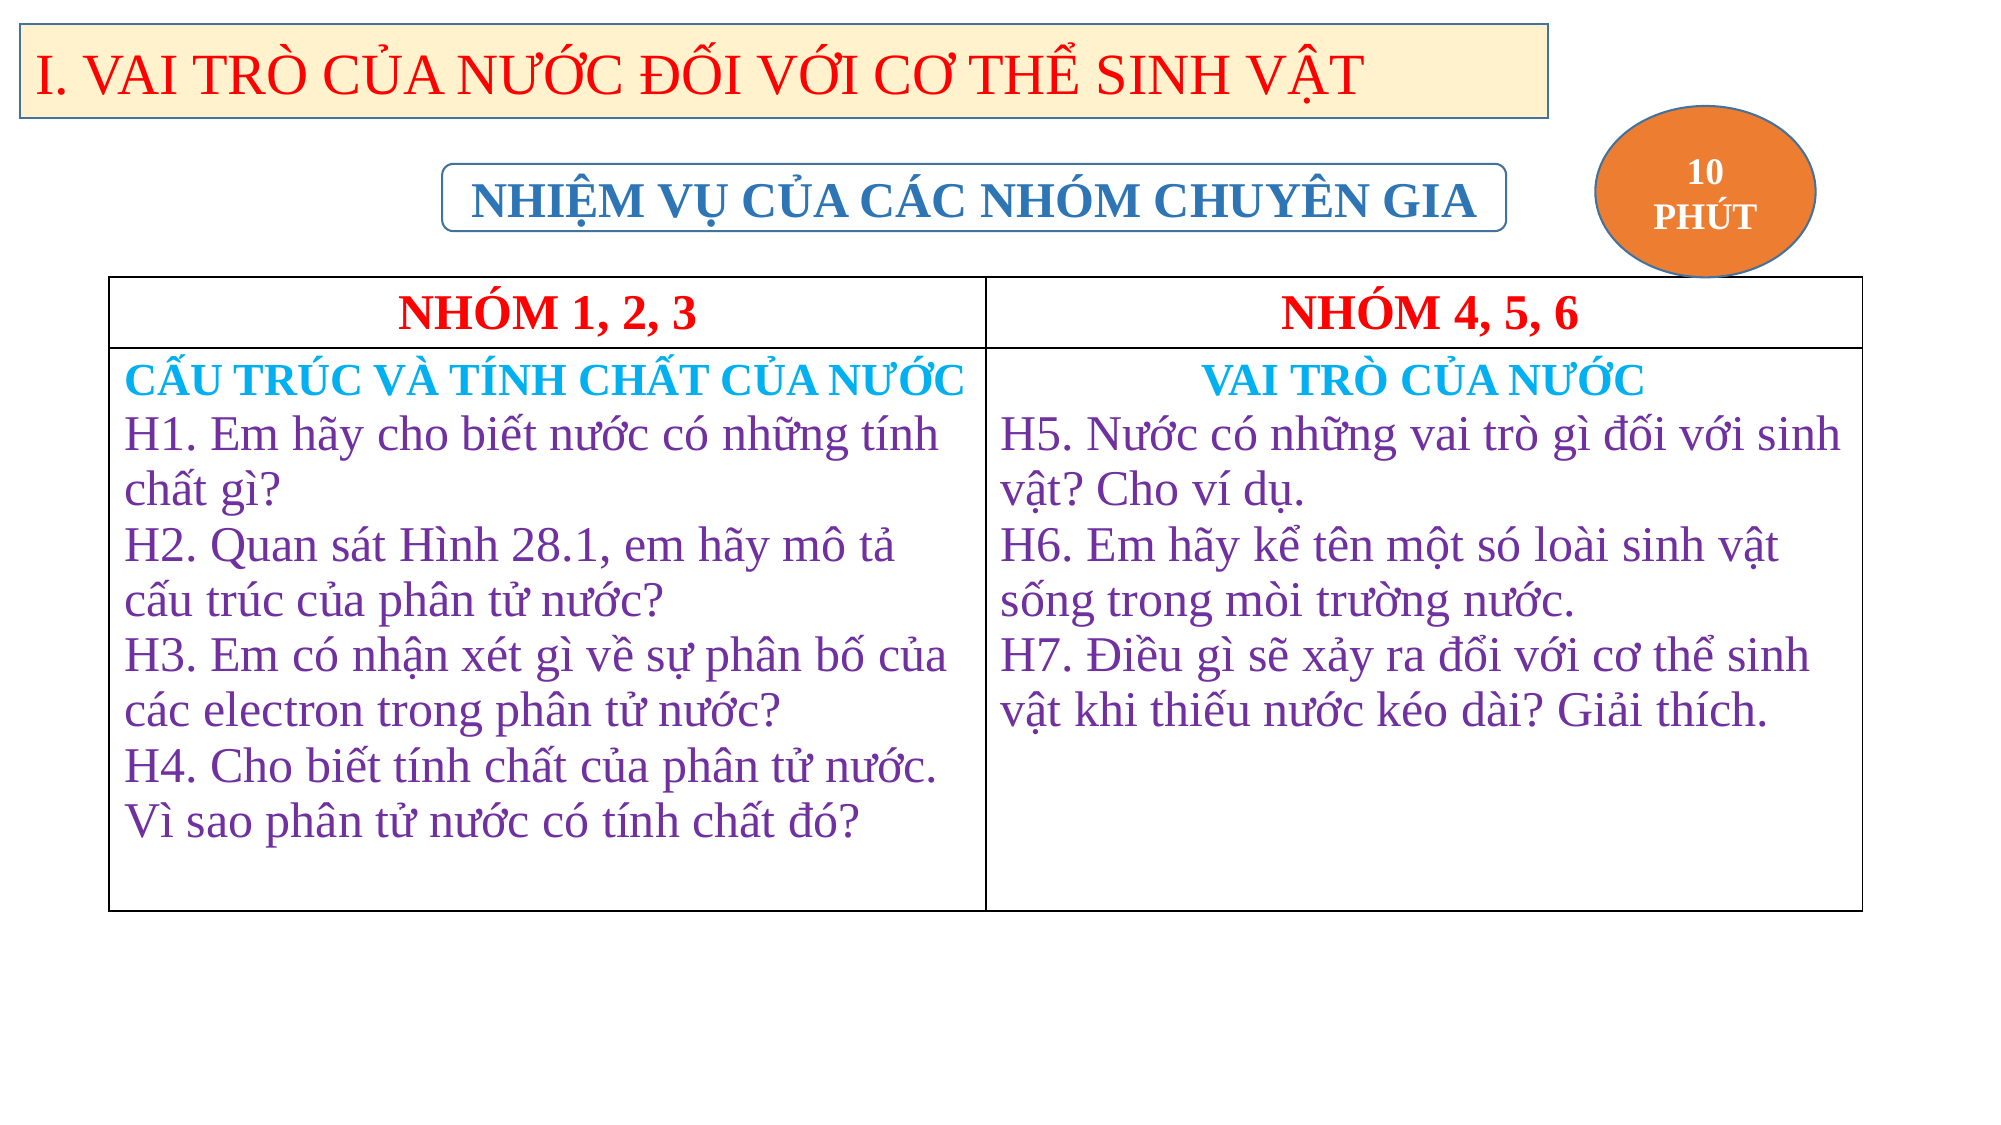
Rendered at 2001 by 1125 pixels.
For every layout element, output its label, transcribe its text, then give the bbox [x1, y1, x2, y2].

table_header NHÓM 1, 2, 3 [110, 278, 985, 347]
text_box 10 PHÚT [1594, 104, 1817, 279]
text_box NHIỆM VỤ CỦA CÁC NHÓM CHUYÊN GIA [441, 162, 1508, 233]
table_cell CẤU TRÚC VÀ TÍNH CHẤT CỦA NƯỚC H1. Em hãy cho biết nước có những tính chất gì? H2. Quan sát Hình 28.1, em hãy mô tả cấu trúc của phân tử nước? H3. Em có nhận xét gì về sự phân bố của các electron trong phân tử nước? H4. Cho biết tính chất của phân tử nước. Vì sao phân tử nước có tính chất đó? [110, 349, 985, 910]
table_header NHÓM 4, 5, 6 [987, 278, 1862, 347]
title [137, 59, 1863, 276]
table_cell VAI TRÒ CỦA NƯỚC H5. Nước có những vai trò gì đối với sinh vật? Cho ví dụ. H6. Em hãy kể tên một só loài sinh vật sống trong mòi trường nước. H7. Điều gì sẽ xảy ra đổi với cơ thể sinh vật khi thiếu nước kéo dài? Giải thích. [987, 349, 1862, 910]
text_box I. VAI TRÒ CỦA NƯỚC ĐỐI VỚI CƠ THỂ SINH VẬT [19, 23, 1549, 119]
